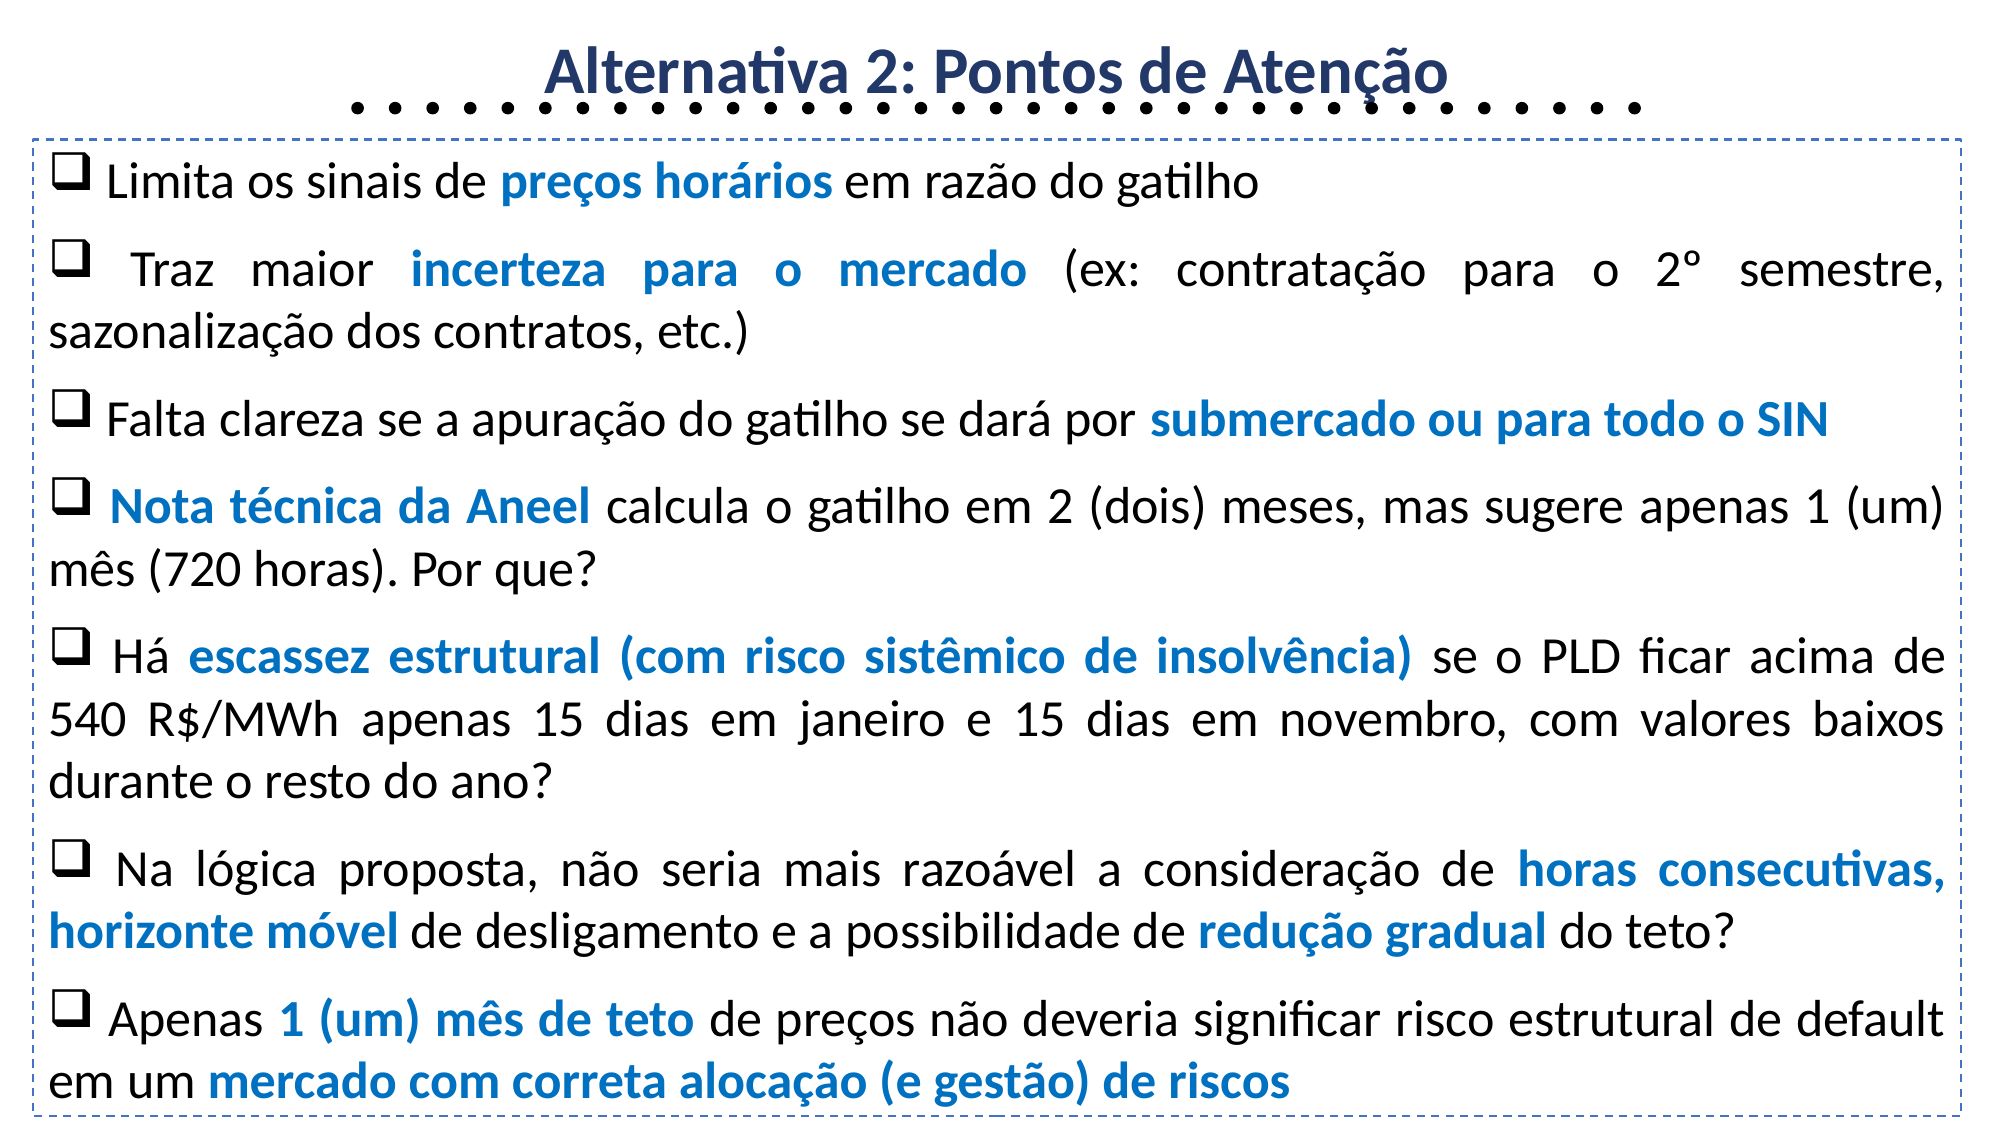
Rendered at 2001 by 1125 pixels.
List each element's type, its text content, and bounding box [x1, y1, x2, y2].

text_box Limita os sinais de preços horários em razão do gatilho Traz maior incerteza para o mercado (ex: contratação para o 2º semestre, sazonalização dos contratos, etc.) Falta clareza se a apuração do gatilho se dará por submercado ou para todo o SIN Nota técnica da Aneel calcula o gatilho em 2 (dois) meses, mas sugere apenas 1 (um) mês (720 horas). Por que? Há escassez estrutural (com risco sistêmico de insolvência) se o PLD ficar acima de 540 R$/MWh apenas 15 dias em janeiro e 15 dias em novembro, com valores baixos durante o resto do ano? Na lógica proposta, não seria mais razoável a consideração de horas consecutivas, horizonte móvel de desligamento e a possibilidade de redução gradual do teto? Apenas 1 (um) mês de teto de preços não deveria significar risco estrutural de default em um mercado com correta alocação (e gestão) de riscos [33, 139, 1962, 1117]
text_box Alternativa 2: Pontos de Atenção [33, 6, 1962, 111]
